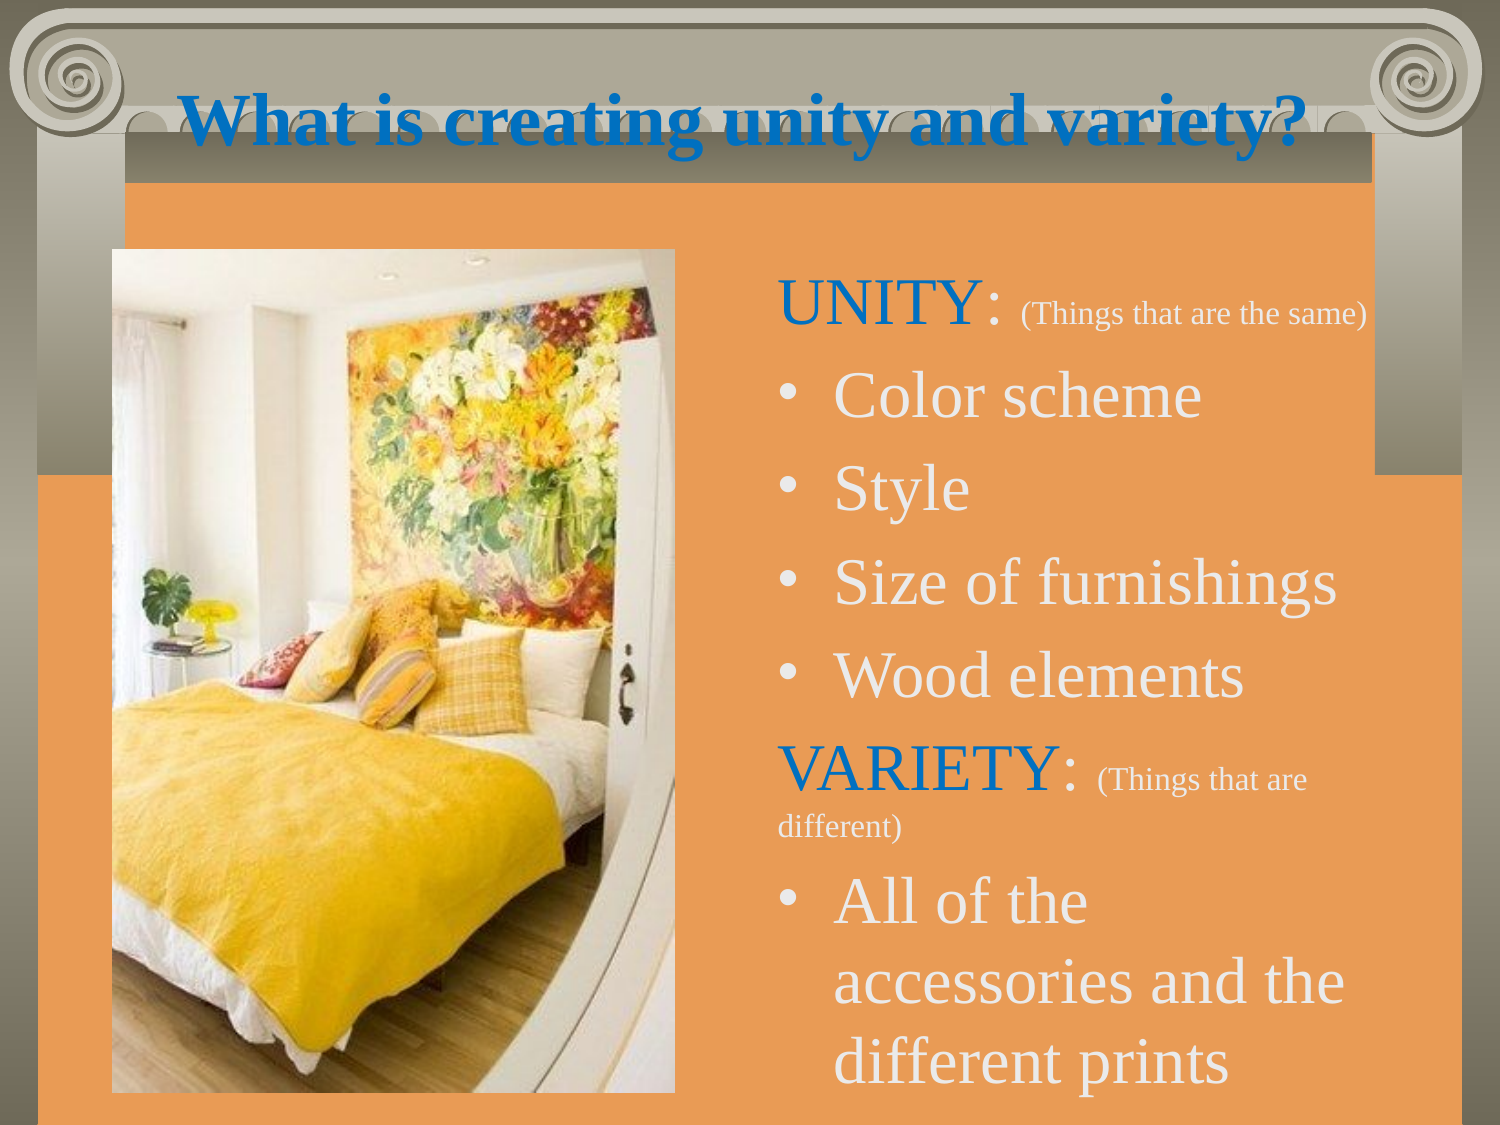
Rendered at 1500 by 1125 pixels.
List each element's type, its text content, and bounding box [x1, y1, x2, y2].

title What is creating unity and variety? [106, 21, 1382, 210]
picture [111, 249, 675, 1093]
list UNITY: (Things that are the same) Color scheme Style Size of furnishings Wood elements VARIETY: (Things that are different) All of the accessories and the different prints [762, 249, 1413, 1025]
